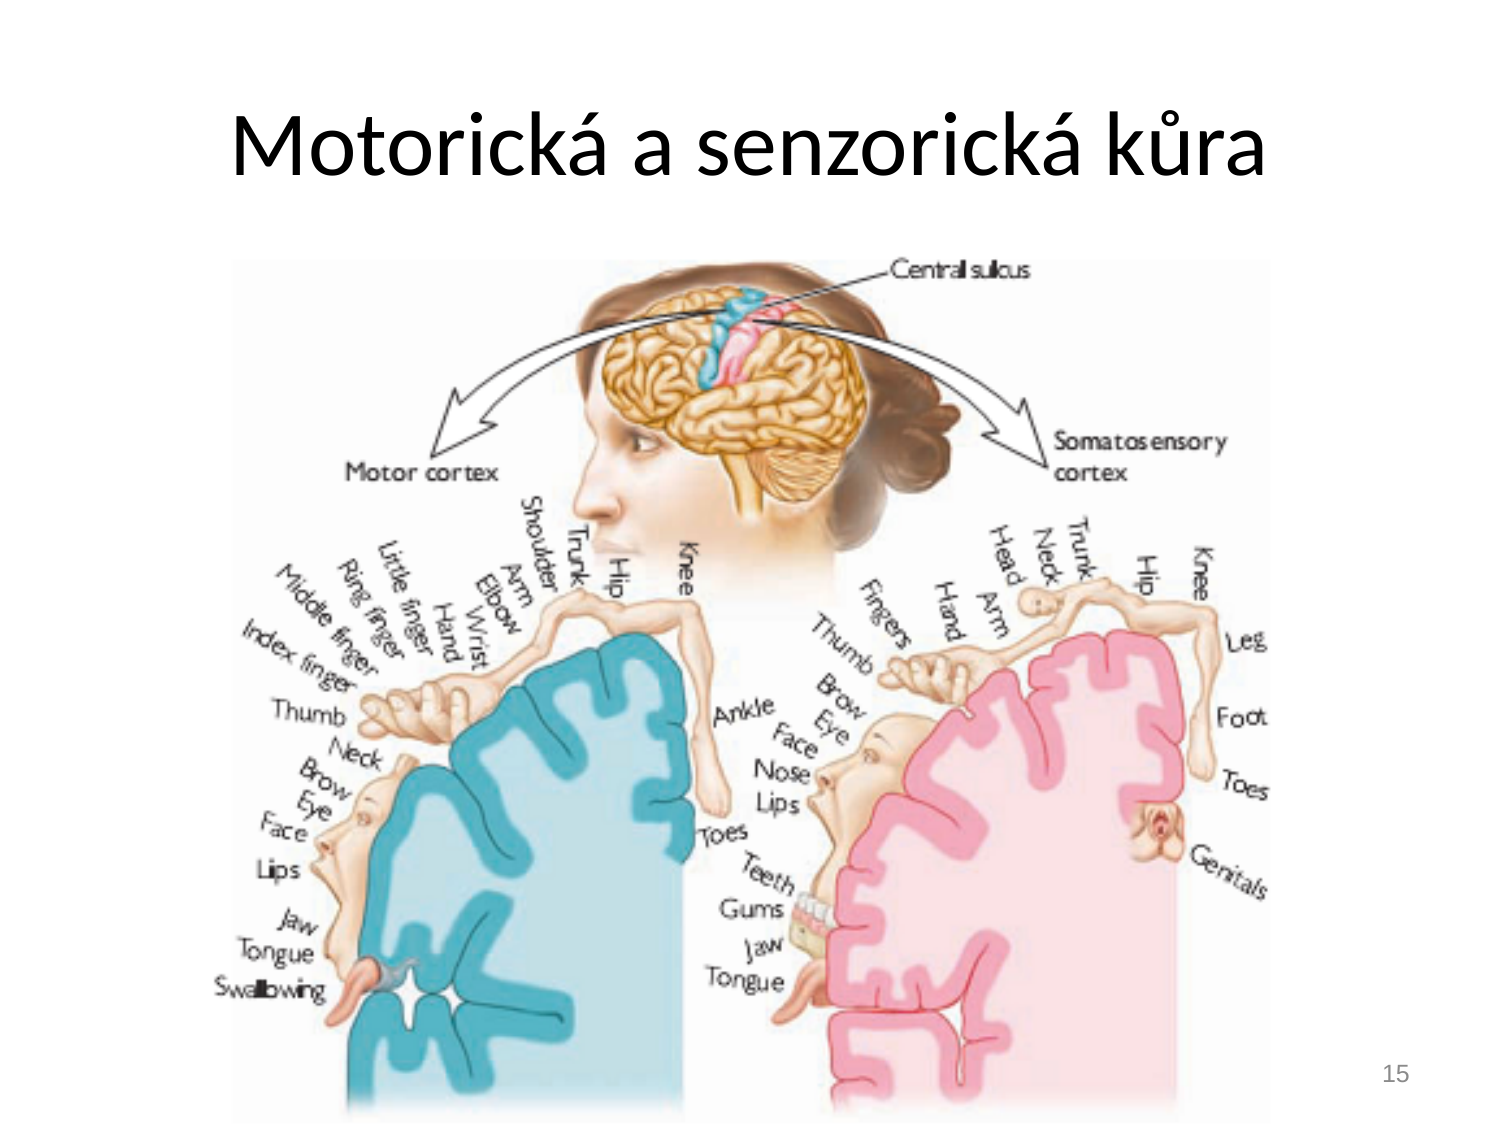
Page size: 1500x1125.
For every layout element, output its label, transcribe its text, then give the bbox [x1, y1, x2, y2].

picture [192, 227, 1281, 1125]
title Motorická a senzorická kůra [75, 45, 1425, 233]
slide_number 15 [1284, 1042, 1425, 1103]
